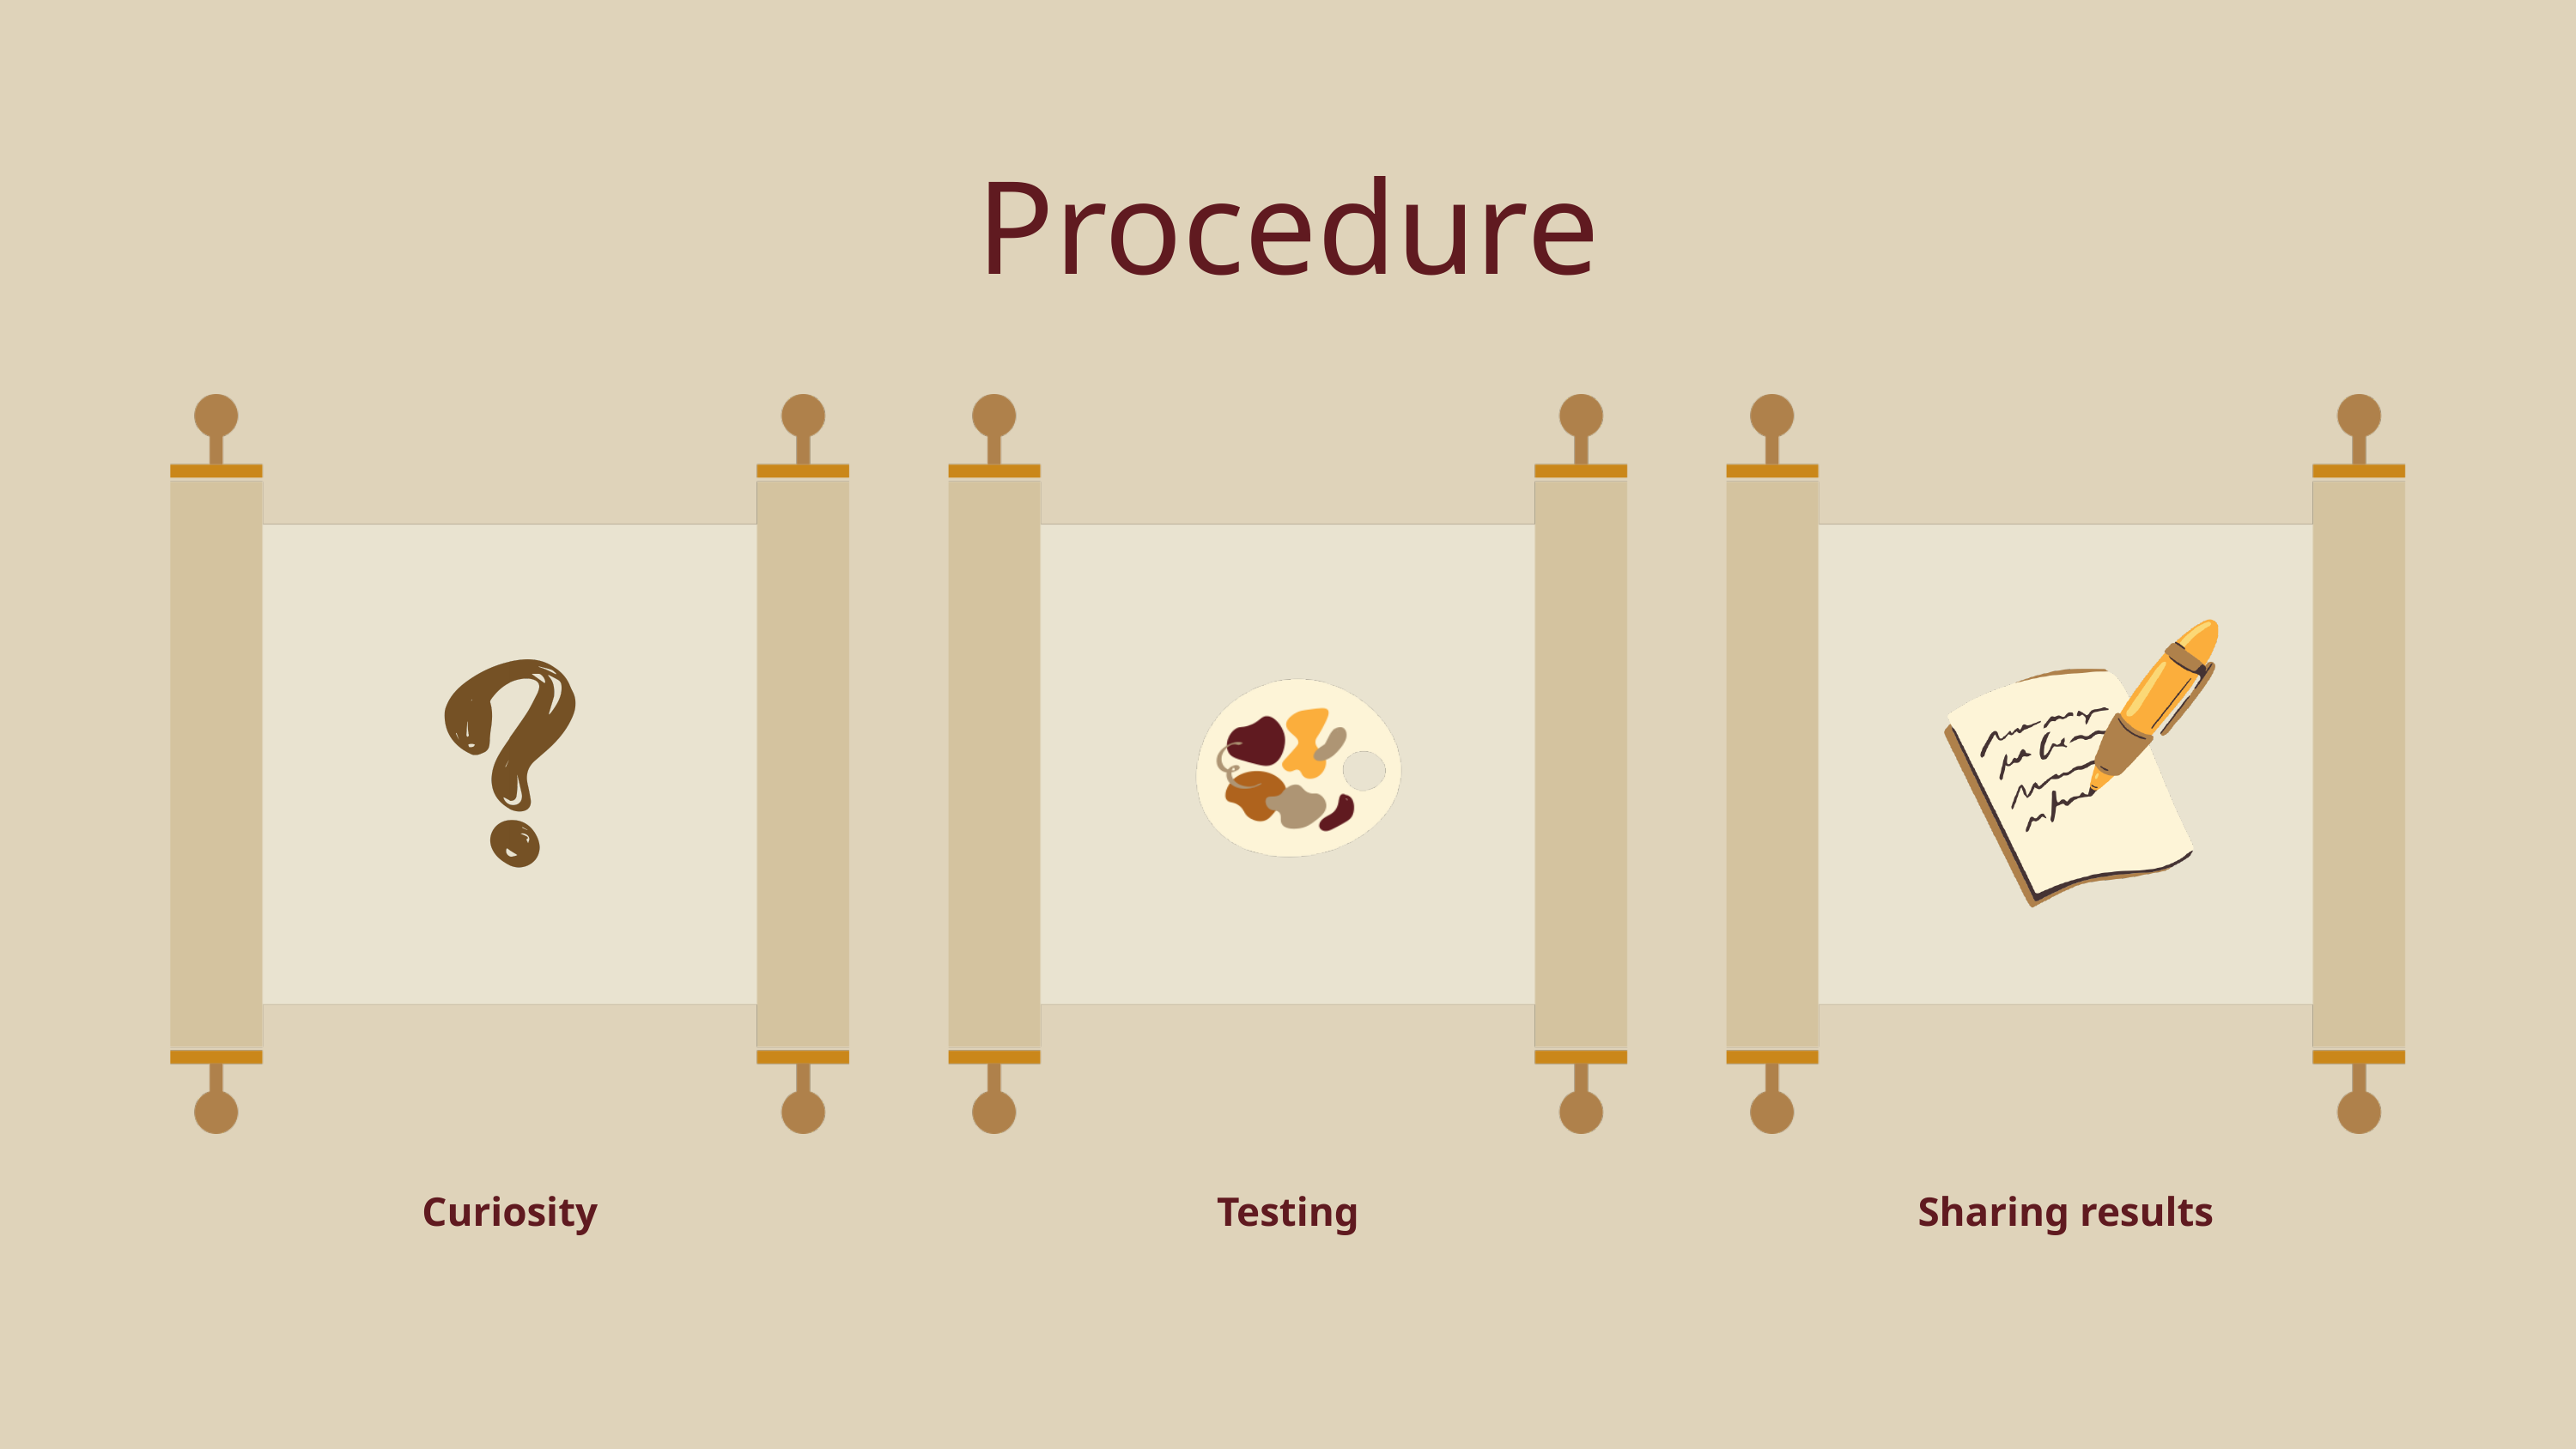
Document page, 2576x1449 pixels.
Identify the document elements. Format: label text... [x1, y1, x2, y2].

text_box [444, 658, 576, 869]
text_box [948, 394, 1628, 1134]
text_box Testing [1088, 1167, 1488, 1276]
text_box [1943, 619, 2219, 908]
text_box [170, 394, 850, 1134]
text_box Curiosity [319, 1167, 701, 1234]
text_box [1726, 394, 2406, 1134]
text_box Procedure [357, 114, 2219, 300]
text_box Sharing results [1883, 1167, 2249, 1234]
text_box [1184, 676, 1408, 869]
